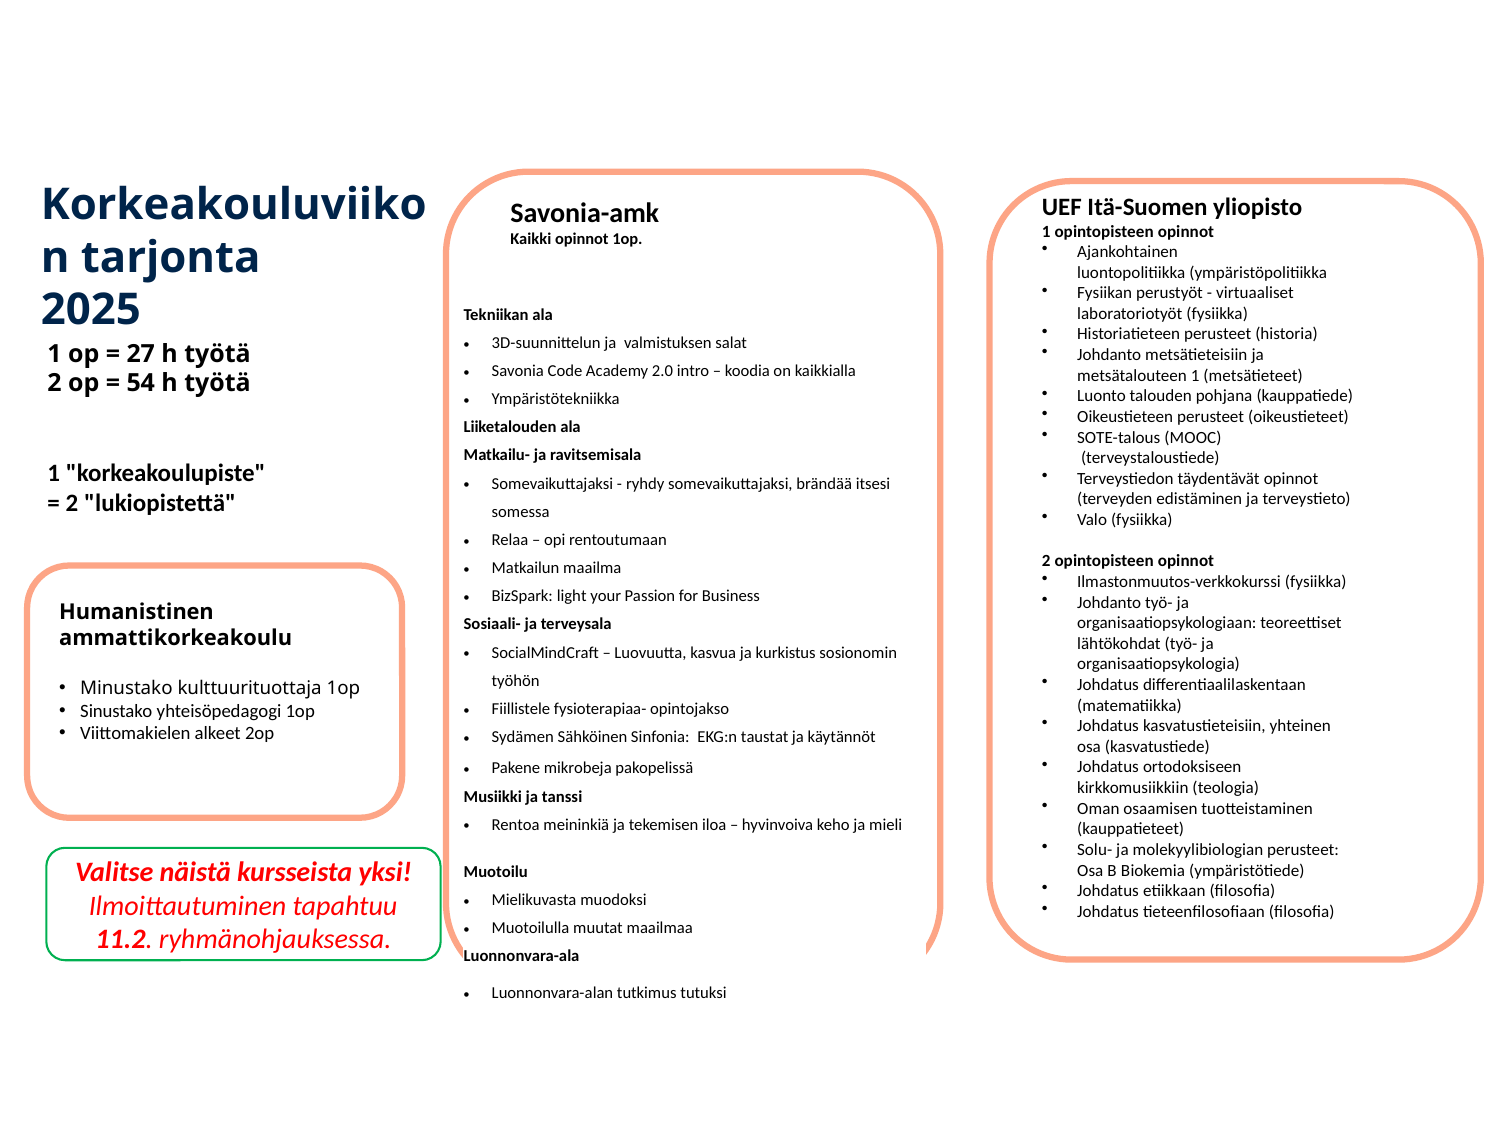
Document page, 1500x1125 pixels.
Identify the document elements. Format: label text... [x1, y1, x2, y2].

table_cell Pakene mikrobeja pakopelissä [463, 750, 926, 778]
text_box [444, 170, 942, 955]
table_cell Rentoa meininkiä ja tekemisen iloa – hyvinvoiva keho ja mieli [463, 806, 926, 854]
table_cell Musiikki ja tanssi [463, 778, 926, 806]
text_box 1 op = 27 h työtä​ 2 op = 54 h työtä​ 1 "korkeakoulupiste" = 2 "lukiopistettä" [36, 331, 392, 549]
table_cell Luonnonvara-alan tutkimus tutuksi [463, 975, 926, 1003]
table_cell Savonia Code Academy 2.0 intro – koodia on kaikkialla [463, 353, 926, 381]
table_cell Sosiaali- ja terveysala [463, 606, 926, 634]
text_box Valitse näistä kursseista yksi! Ilmoittautuminen tapahtuu 11.2. ryhmänohjauksessa. [45, 846, 442, 962]
text_box Savonia-amk Kaikki opinnot 1op. [499, 188, 837, 296]
table_cell Luonnonvara-ala [463, 938, 926, 975]
text_box Korkeakouluviikon tarjonta 2025 [29, 170, 446, 373]
table_header Tekniikan ala [463, 296, 926, 324]
table_cell Muotoilu [463, 854, 926, 882]
text_box [988, 191, 1030, 950]
table_cell Matkailun maailma [463, 550, 926, 578]
text_box [26, 564, 404, 819]
text_box [1046, 180, 1482, 961]
table_cell Sydämen Sähköinen Sinfonia: EKG:n taustat ja käytännöt [463, 719, 926, 750]
table_cell BizSpark: light your Passion for Business [463, 578, 926, 606]
table_cell Ympäristötekniikka [463, 381, 926, 409]
table_cell Somevaikuttajaksi - ryhdy somevaikuttajaksi, brändää itsesi somessa [463, 465, 926, 522]
table_cell Relaa – opi rentoutumaan [463, 522, 926, 550]
table_cell Muotoilulla muutat maailmaa [463, 910, 926, 938]
table_cell Liiketalouden ala Matkailu- ja ravitsemisala [463, 409, 926, 465]
table_cell 3D-suunnittelun ja valmistuksen salat [463, 324, 926, 353]
text_box Humanistinen ammattikorkeakoulu Minustako kulttuurituottaja 1op Sinustako yhteisöpedagogi 1op Viittomakielen alkeet 2op [47, 591, 376, 794]
table_cell Fiillistele fysioterapiaa- opintojakso [463, 690, 926, 719]
text_box UEF Itä-Suomen yliopisto 1 opintopisteen opinnot Ajankohtainen luontopolitiikka (ympäristöpolitiikka Fysiikan perustyöt - virtuaaliset laboratoriotyöt (fysiikka) Historiatieteen perusteet (historia) Johdanto metsätieteisiin ja metsätalouteen 1 (metsätieteet) Luonto talouden pohjana (kauppatiede) Oikeustieteen perusteet (oikeustieteet) SOTE-talous (MOOC) (terveystaloustiede) Terveystiedon täydentävät opinnot (terveyden edistäminen ja terveystieto) Valo (fysiikka) 2 opintopisteen opinnot Ilmastonmuutos-verkkokurssi (fysiikka) Johdanto työ- ja organisaatiopsykologiaan: teoreettiset lähtökohdat (työ- ja organisaatiopsykologia) Johdatus differentiaalilaskentaan (matematiikka) Johdatus kasvatustieteisiin, yhteinen osa (kasvatustiede) Johdatus ortodoksiseen kirkkomusiikkiin (teologia) Oman osaamisen tuotteistaminen (kauppatieteet) Solu- ja molekyylibiologian perusteet: Osa B Biokemia (ympäristötiede) Johdatus etiikkaan (filosofia) Johdatus tieteenfilosofiaan (filosofia) [1030, 184, 1369, 972]
table_cell SocialMindCraft – Luovuutta, kasvua ja kurkistus sosionomin työhön [463, 634, 926, 690]
table_cell Mielikuvasta muodoksi [463, 882, 926, 910]
